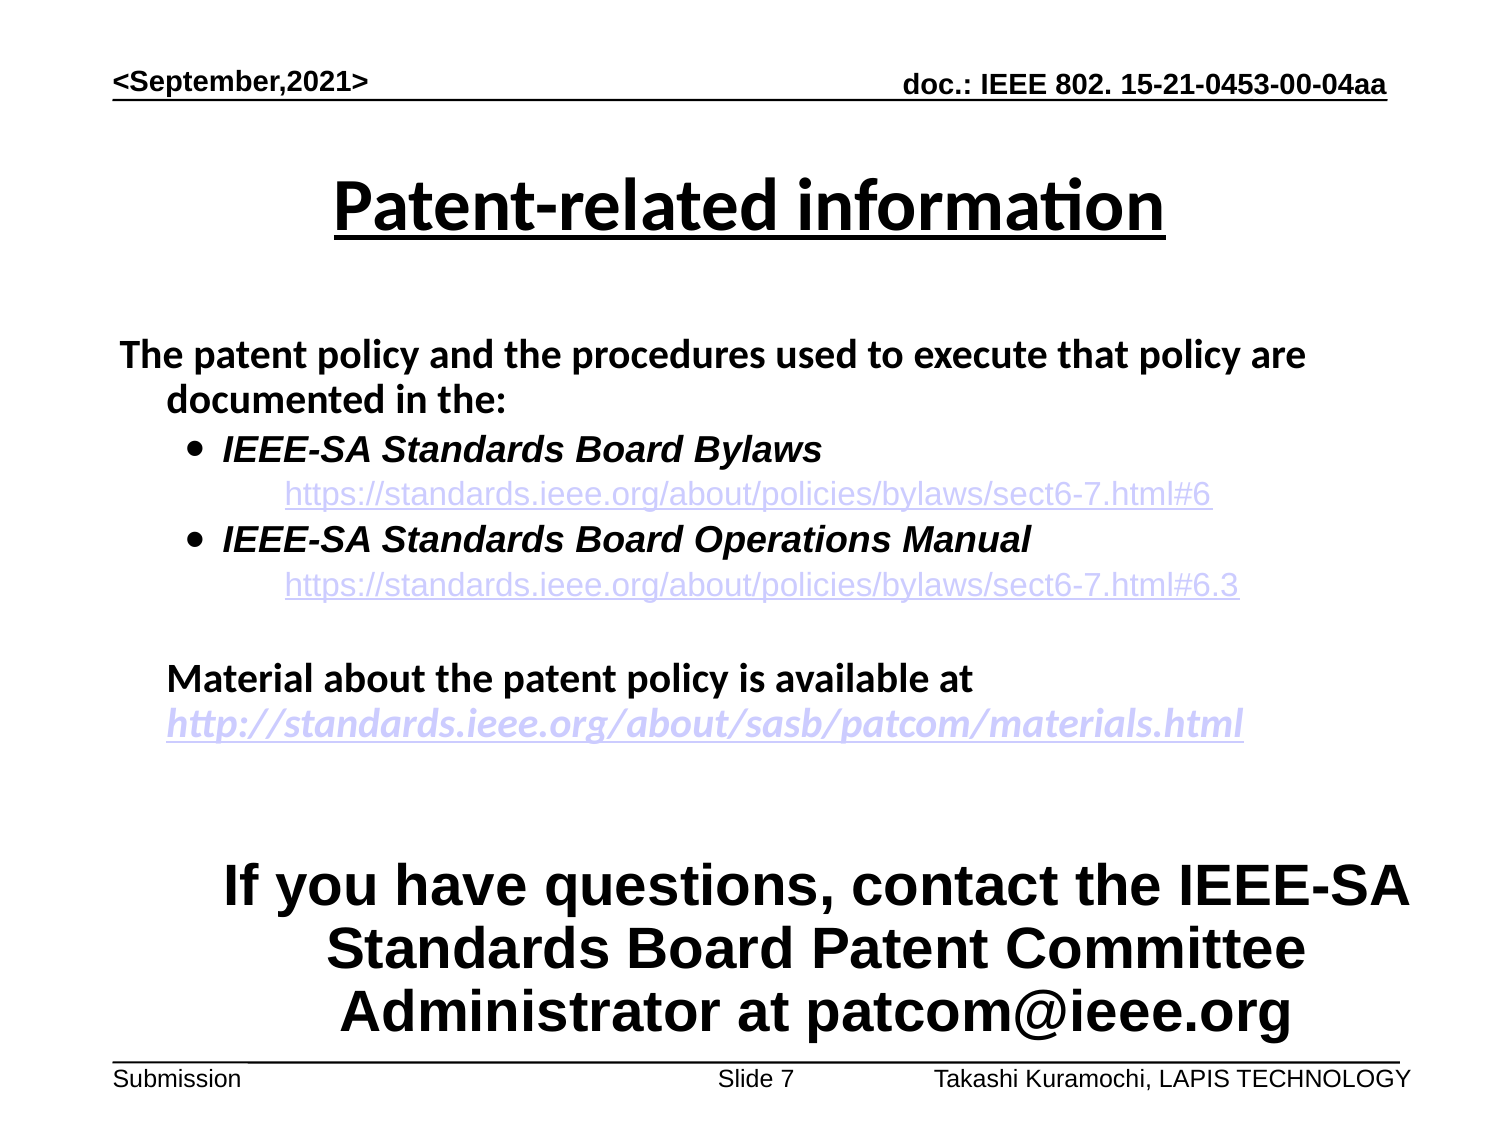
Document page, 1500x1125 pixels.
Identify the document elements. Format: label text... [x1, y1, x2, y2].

title Patent-related information [112, 112, 1388, 288]
slide_number Slide 7 [709, 1062, 803, 1093]
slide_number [112, 62, 375, 98]
list The patent policy and the procedures used to execute that policy are documented in the: IEEE-SA Standards Board Bylaws https://standards.ieee.org/about/policies/bylaws/sect6-7.html#6 IEEE-SA Standards Board Operations Manual https://standards.ieee.org/about/policies/bylaws/sect6-7.html#6.3 Material about the patent policy is available at http://standards.ieee.org/about/sasb/patcom/materials.html If you have questions, contact the IEEE-SA Standards Board Patent Committee Administrator at patcom@ieee.org [29, 324, 1483, 1000]
footer Takashi Kuramochi, LAPIS TECHNOLOGY [820, 1062, 1413, 1125]
